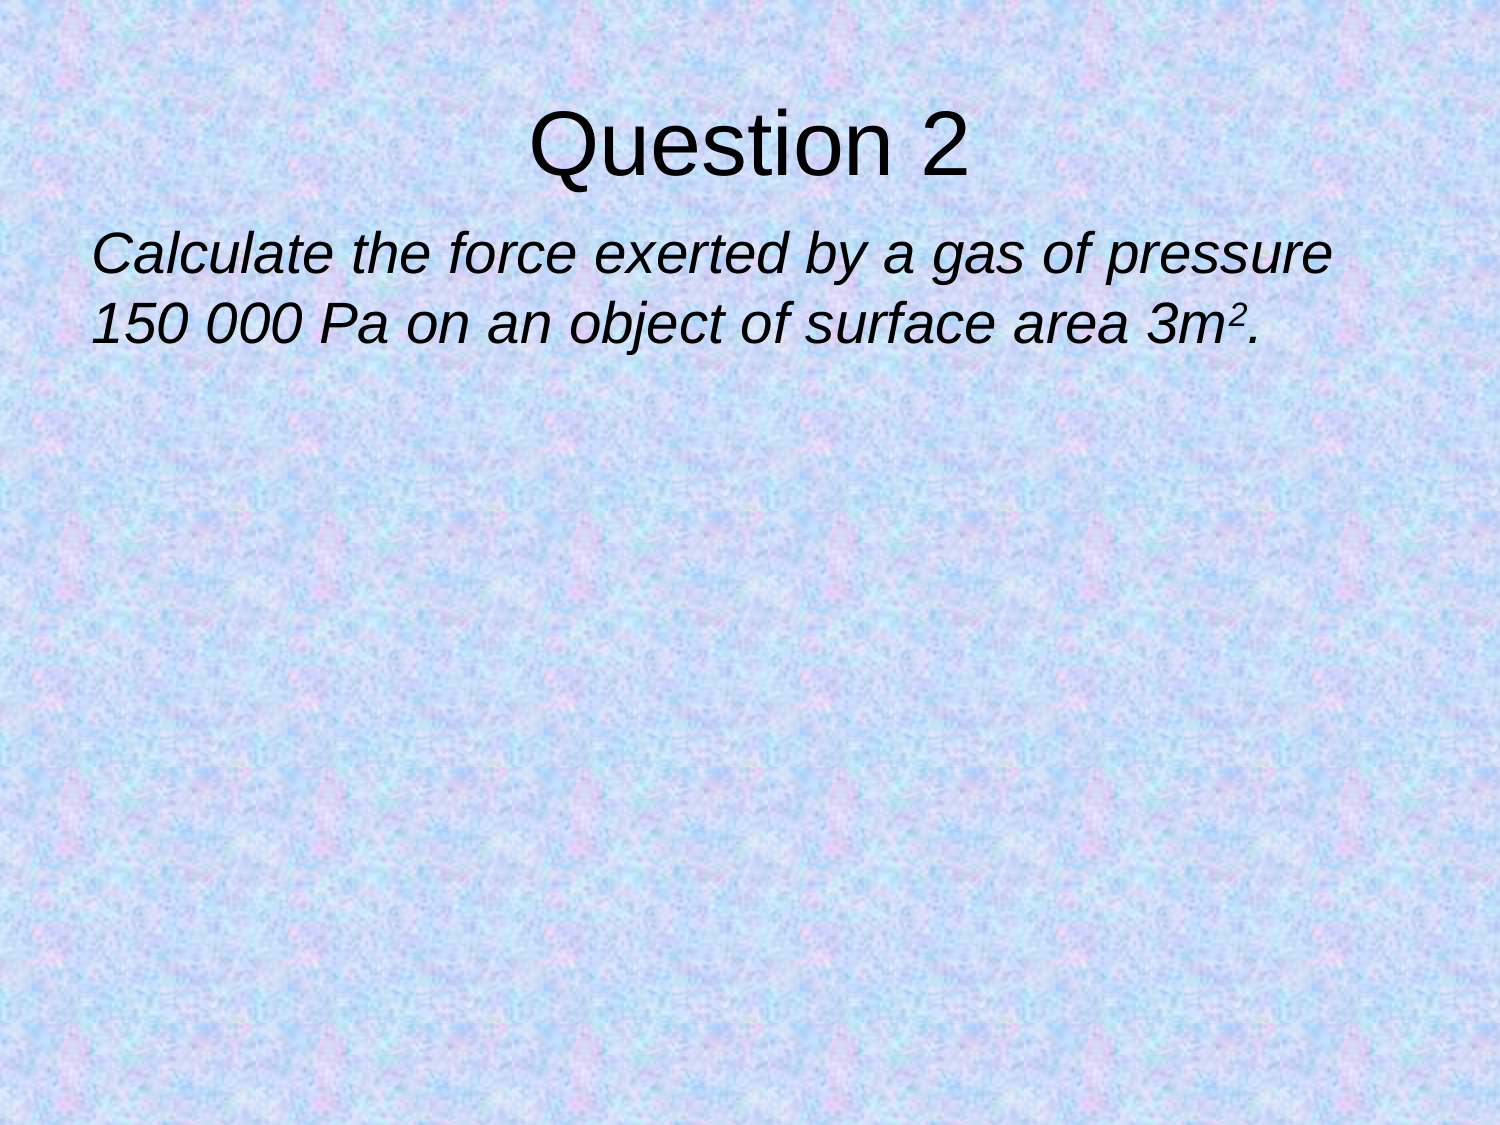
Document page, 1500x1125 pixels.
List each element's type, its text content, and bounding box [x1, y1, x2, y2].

title Question 2 [75, 45, 1425, 233]
list Calculate the force exerted by a gas of pressure 150 000 Pa on an object of surface area 3m2. [76, 208, 1432, 905]
picture [0, 0, 1500, 1125]
